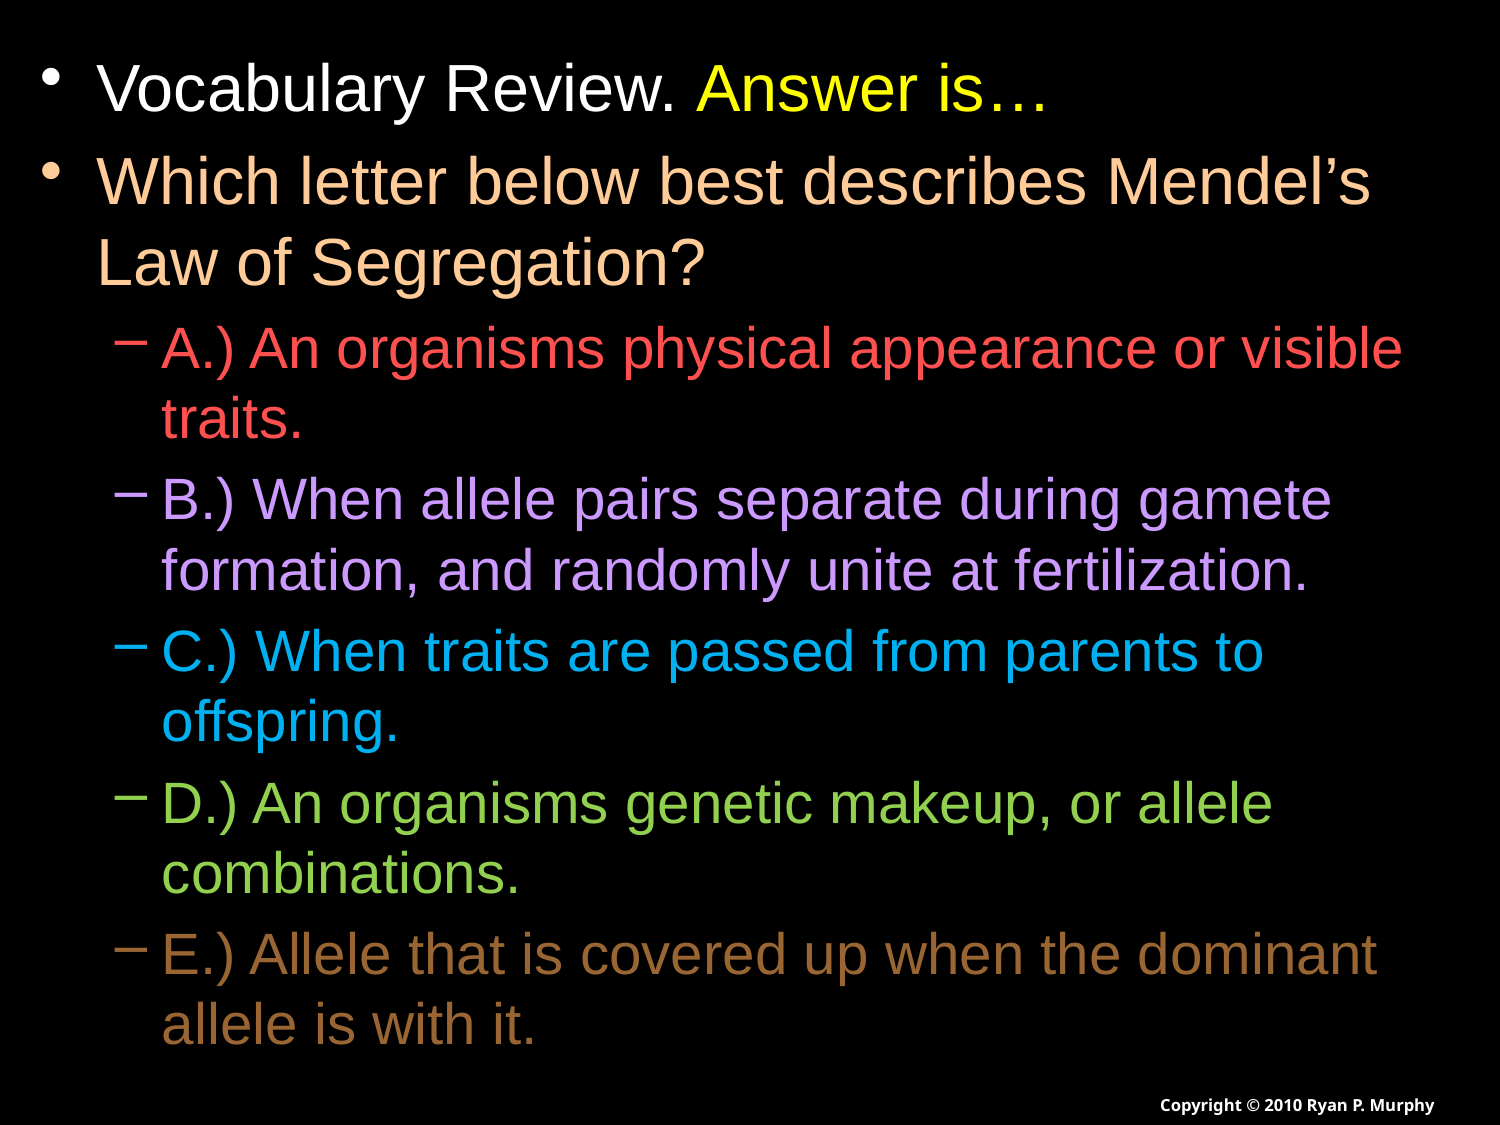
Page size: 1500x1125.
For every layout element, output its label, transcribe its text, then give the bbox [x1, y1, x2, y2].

list Vocabulary Review. Answer is… Which letter below best describes Mendel’s Law of Segregation? A.) An organisms physical appearance or visible traits. B.) When allele pairs separate during gamete formation, and randomly unite at fertilization. C.) When traits are passed from parents to offspring. D.) An organisms genetic makeup, or allele combinations. E.) Allele that is covered up when the dominant allele is with it. [24, 37, 1475, 1005]
text_box Copyright © 2010 Ryan P. Murphy [937, 1087, 1450, 1123]
